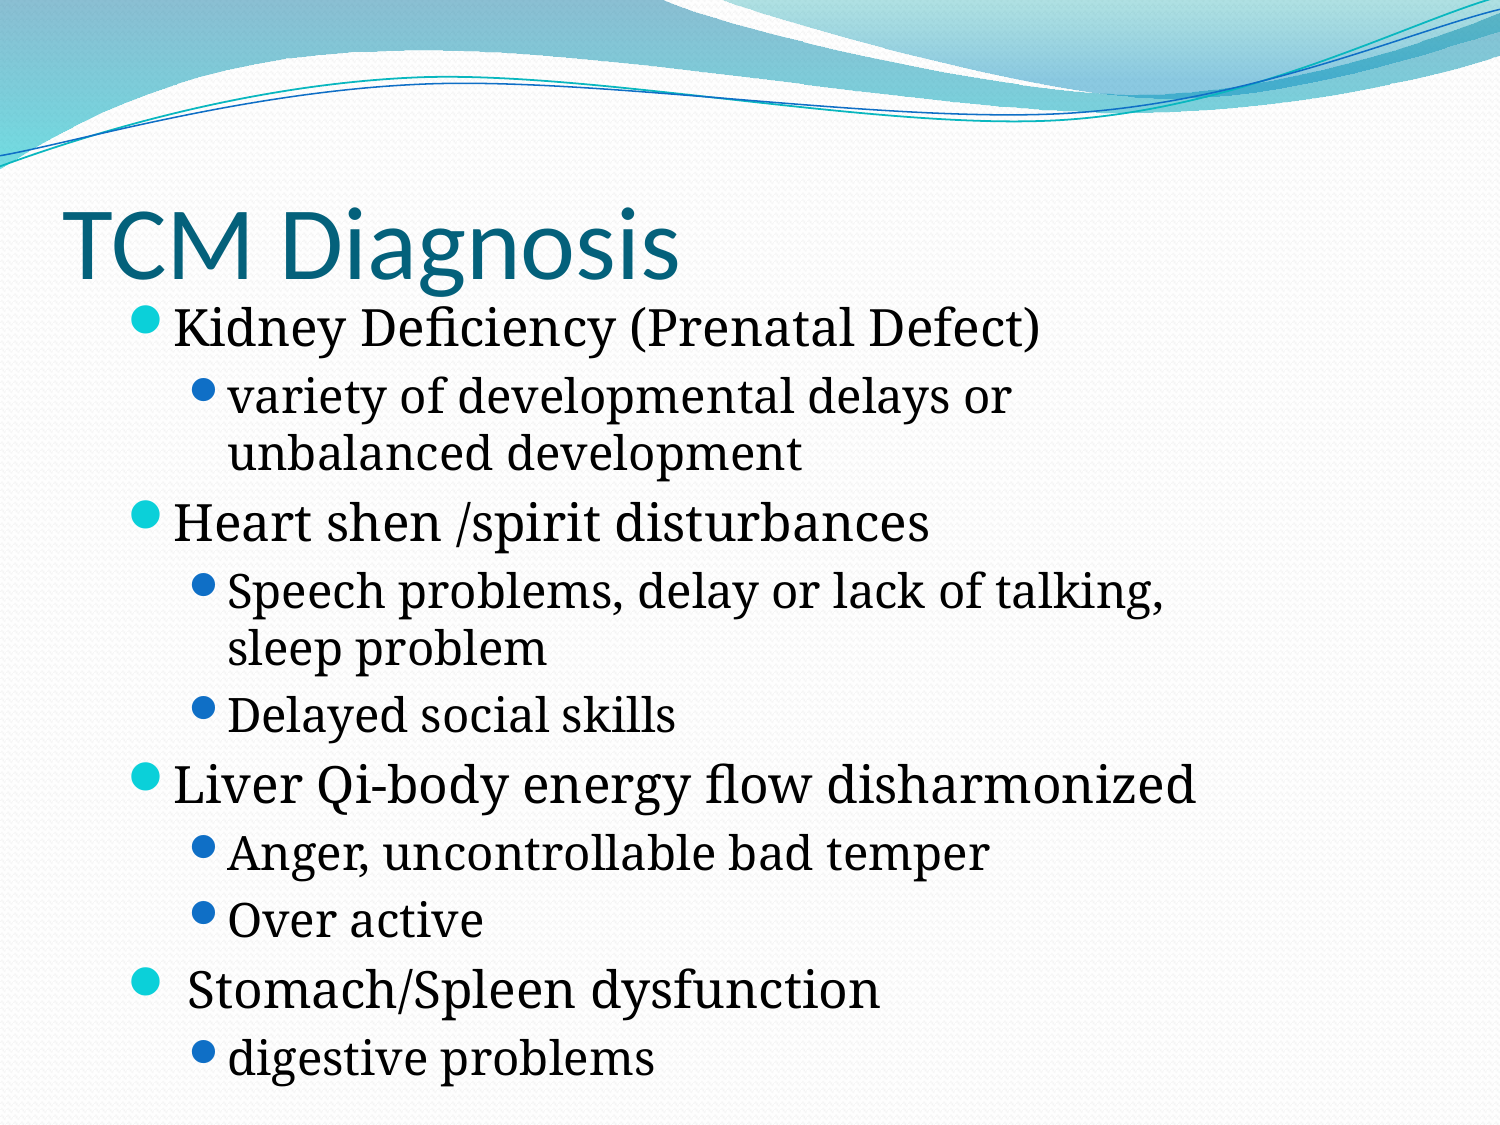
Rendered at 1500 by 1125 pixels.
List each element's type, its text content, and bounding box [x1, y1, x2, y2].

title TCM Diagnosis [62, 112, 1250, 300]
list Kidney Deficiency (Prenatal Defect) variety of developmental delays or unbalanced development Heart shen /spirit disturbances Speech problems, delay or lack of talking, sleep problem Delayed social skills Liver Qi-body energy flow disharmonized Anger, uncontrollable bad temper Over active Stomach/Spleen dysfunction digestive problems [112, 287, 1300, 1100]
